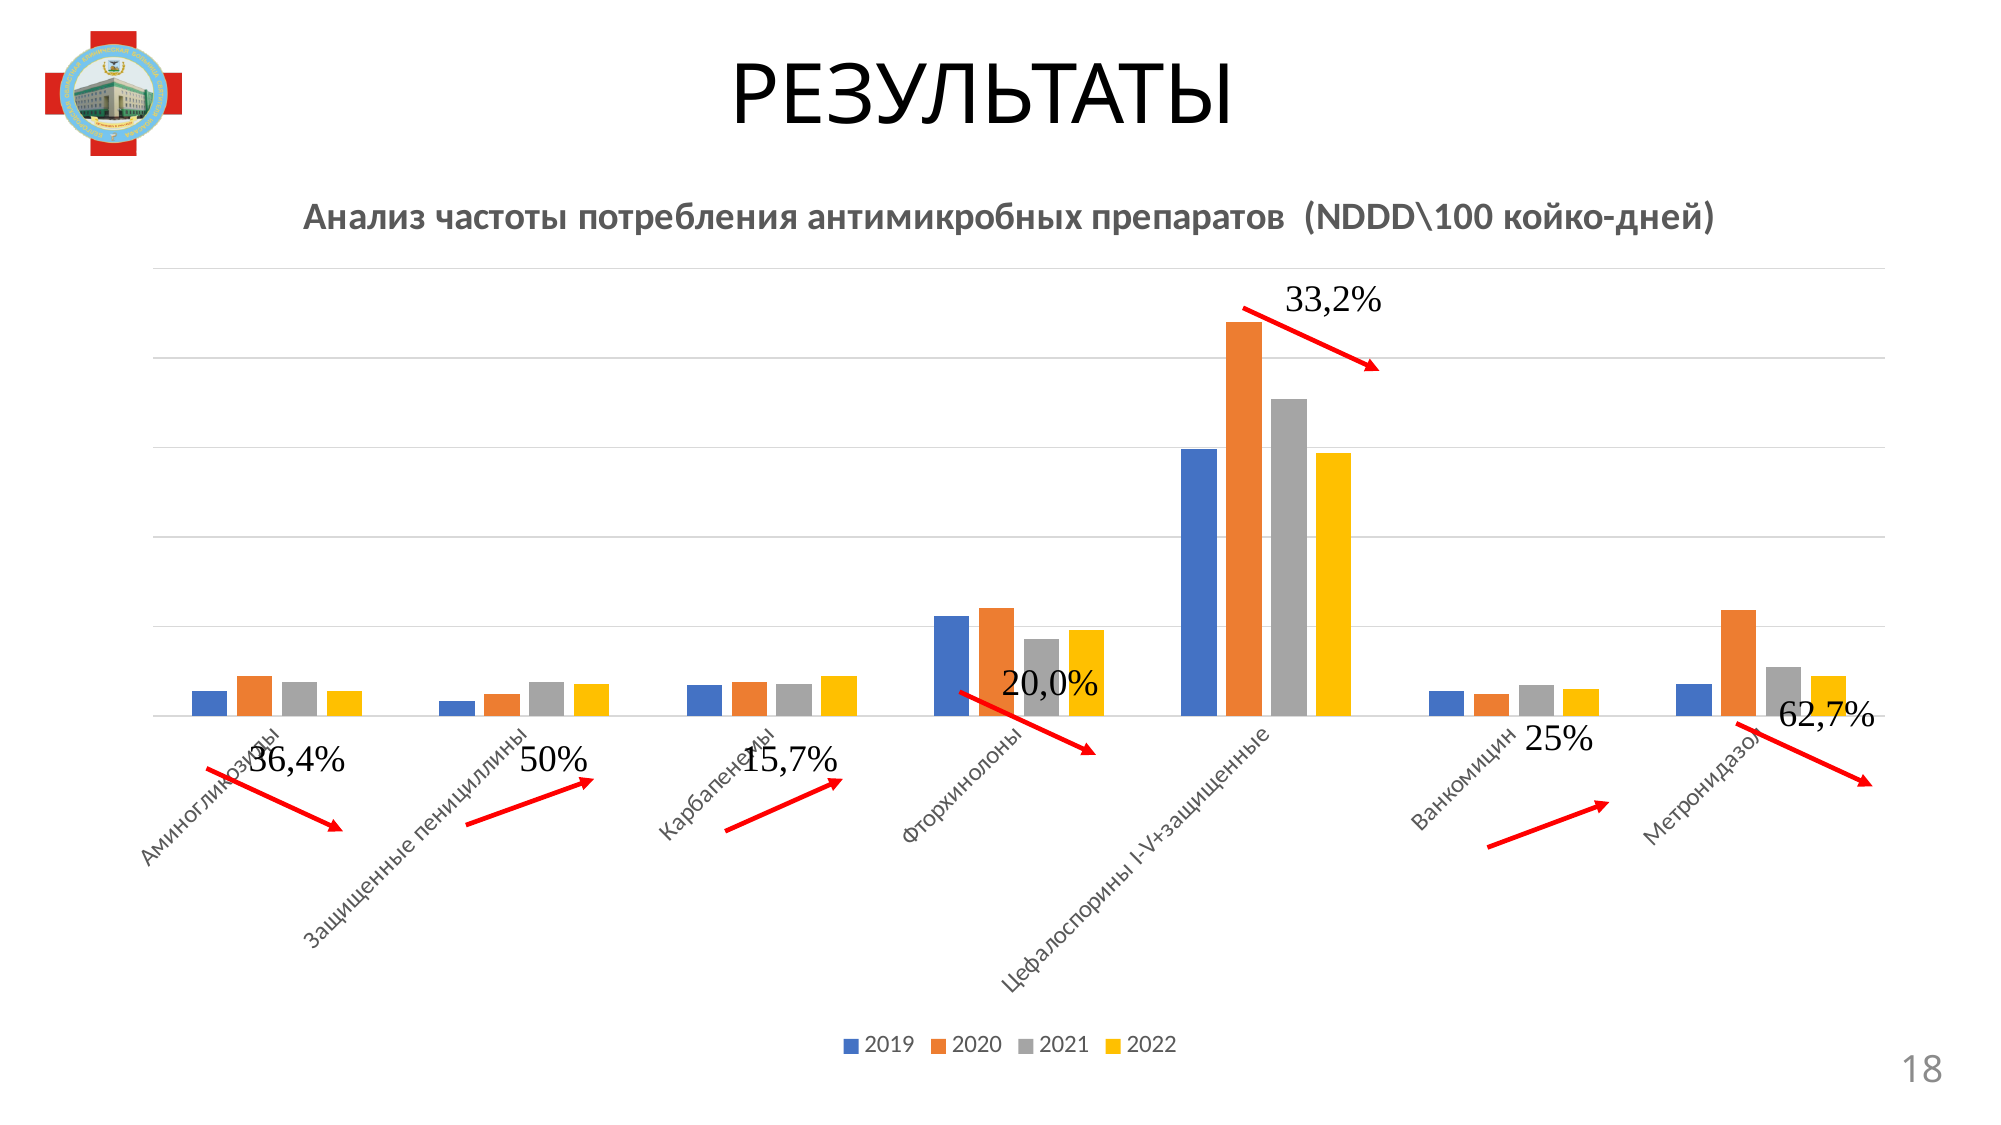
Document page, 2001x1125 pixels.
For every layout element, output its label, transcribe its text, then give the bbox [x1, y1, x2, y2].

picture [45, 31, 182, 156]
text_box Результаты [307, 23, 1659, 149]
slide_number 18 [1872, 1040, 1959, 1101]
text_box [1487, 801, 1610, 848]
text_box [1242, 307, 1380, 371]
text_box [959, 691, 1096, 755]
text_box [725, 778, 843, 832]
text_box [1736, 723, 1873, 787]
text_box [465, 778, 595, 826]
chart [98, 162, 1922, 1065]
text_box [206, 768, 343, 832]
